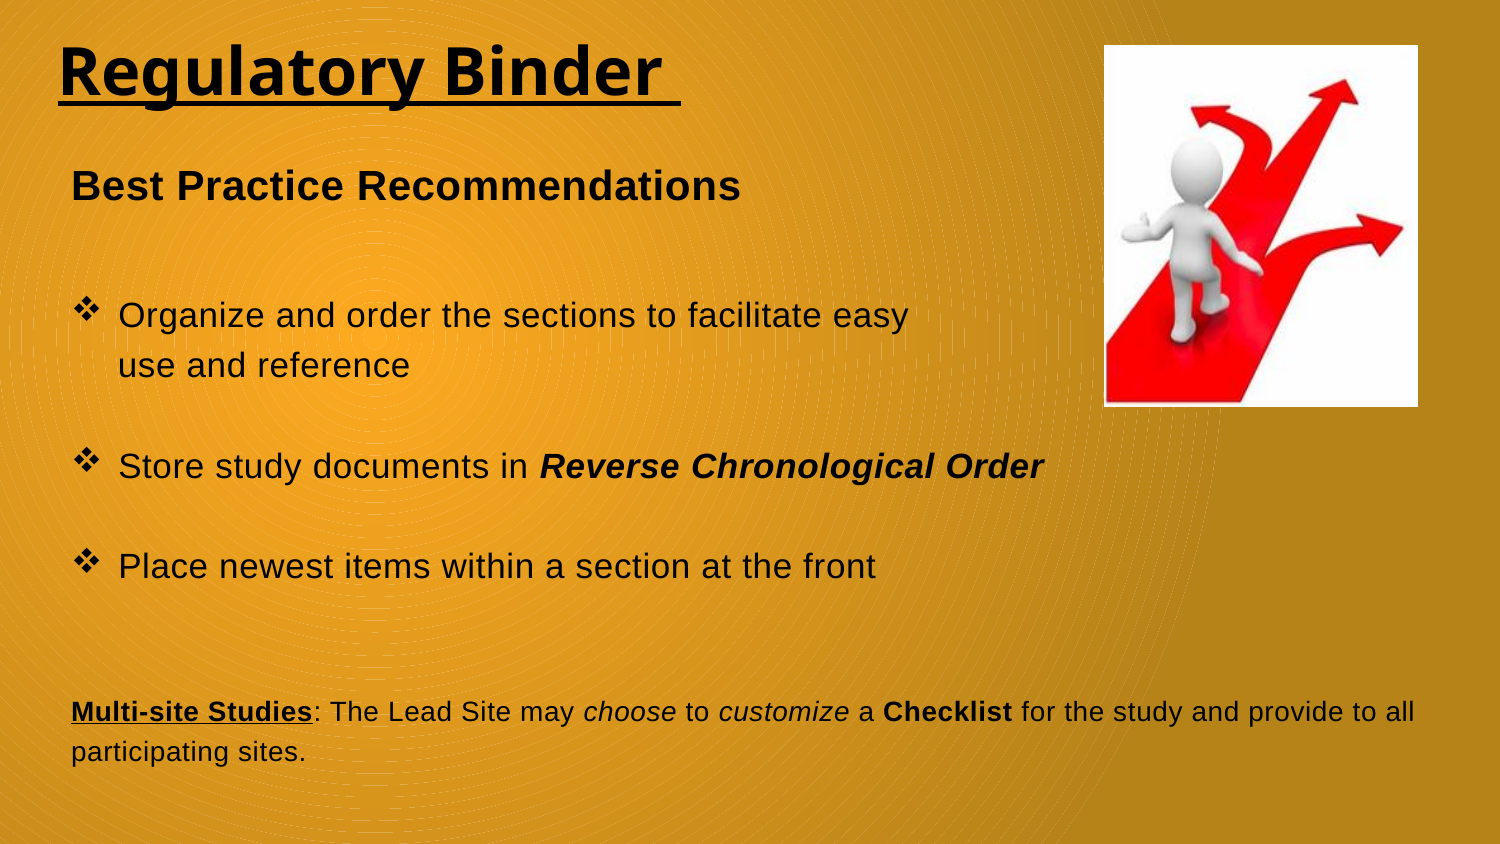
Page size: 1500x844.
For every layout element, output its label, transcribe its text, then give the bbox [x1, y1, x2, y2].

picture [1103, 45, 1419, 408]
text_box Regulatory Binder [0, 21, 787, 117]
list Best Practice Recommendations Organize and order the sections to facilitate easy use and reference Store study documents in Reverse Chronological Order Place newest items within a section at the front Multi-site Studies: The Lead Site may choose to customize a Checklist for the study and provide to all participating sites. [56, 90, 1460, 799]
